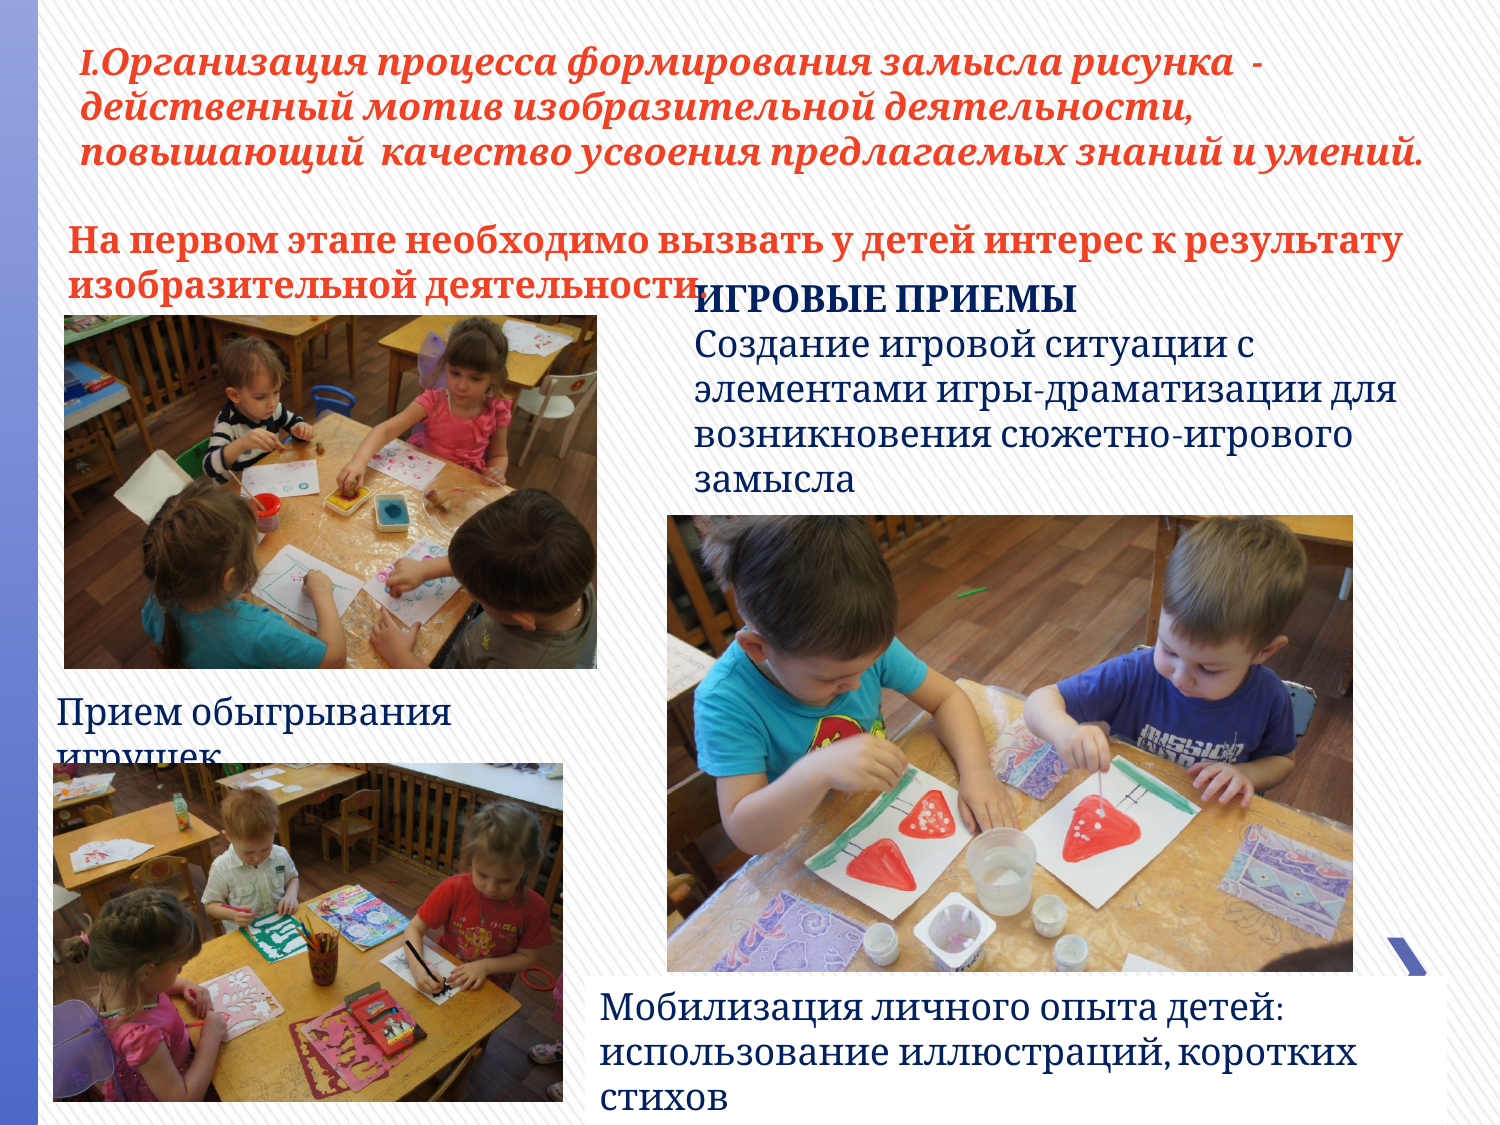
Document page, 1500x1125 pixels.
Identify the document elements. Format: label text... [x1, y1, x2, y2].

text_box На первом этапе необходимо вызвать у детей интерес к результату изобразительной деятельности. [53, 208, 1483, 314]
picture [64, 315, 597, 670]
text_box Мобилизация личного опыта детей: использование иллюстраций, коротких стихов [584, 975, 1447, 1125]
text_box ИГРОВЫЕ ПРИЕМЫ Создание игровой ситуации с элементами игры-драматизации для возникновения сюжетно-игрового замысла [679, 314, 1459, 507]
text_box Прием обыгрывания игрушек [41, 680, 610, 786]
text_box I.Организация процесса формирования замысла рисунка - действенный мотив изобразительной деятельности, повышающий качество усвоения предлагаемых знаний и умений. [64, 30, 1471, 181]
picture [667, 514, 1353, 972]
picture [52, 762, 563, 1103]
